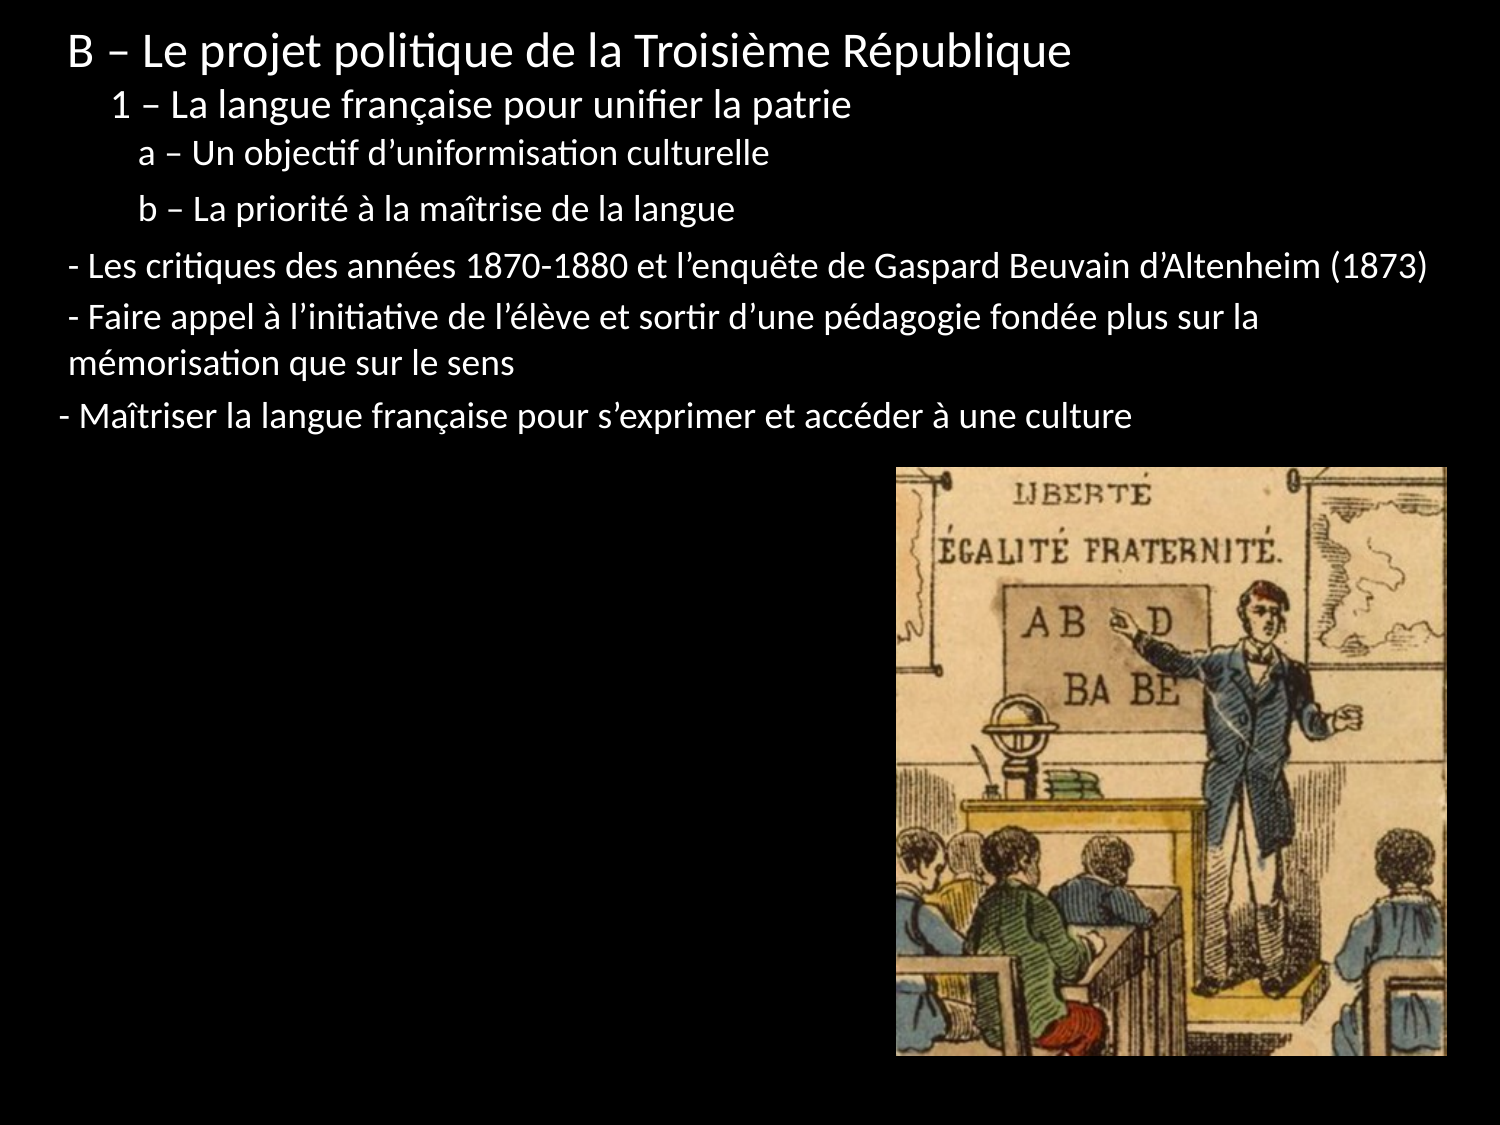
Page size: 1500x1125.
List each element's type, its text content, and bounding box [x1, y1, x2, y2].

picture [896, 467, 1447, 1056]
text_box a – Un objectif d’uniformisation culturelle [123, 120, 1377, 176]
text_box - Maîtriser la langue française pour s’exprimer et accéder à une culture [43, 384, 1457, 444]
text_box 1 – La langue française pour unifier la patrie [95, 69, 1349, 134]
text_box - Faire appel à l’initiative de l’élève et sortir d’une pédagogie fondée plus sur la mémorisation que sur le sens [53, 285, 1466, 390]
text_box b – La priorité à la maîtrise de la langue [123, 176, 1377, 233]
text_box - Les critiques des années 1870-1880 et l’enquête de Gaspard Beuvain d’Altenheim (1873) [53, 233, 1466, 285]
text_box B – Le projet politique de la Troisième République [53, 10, 1307, 85]
